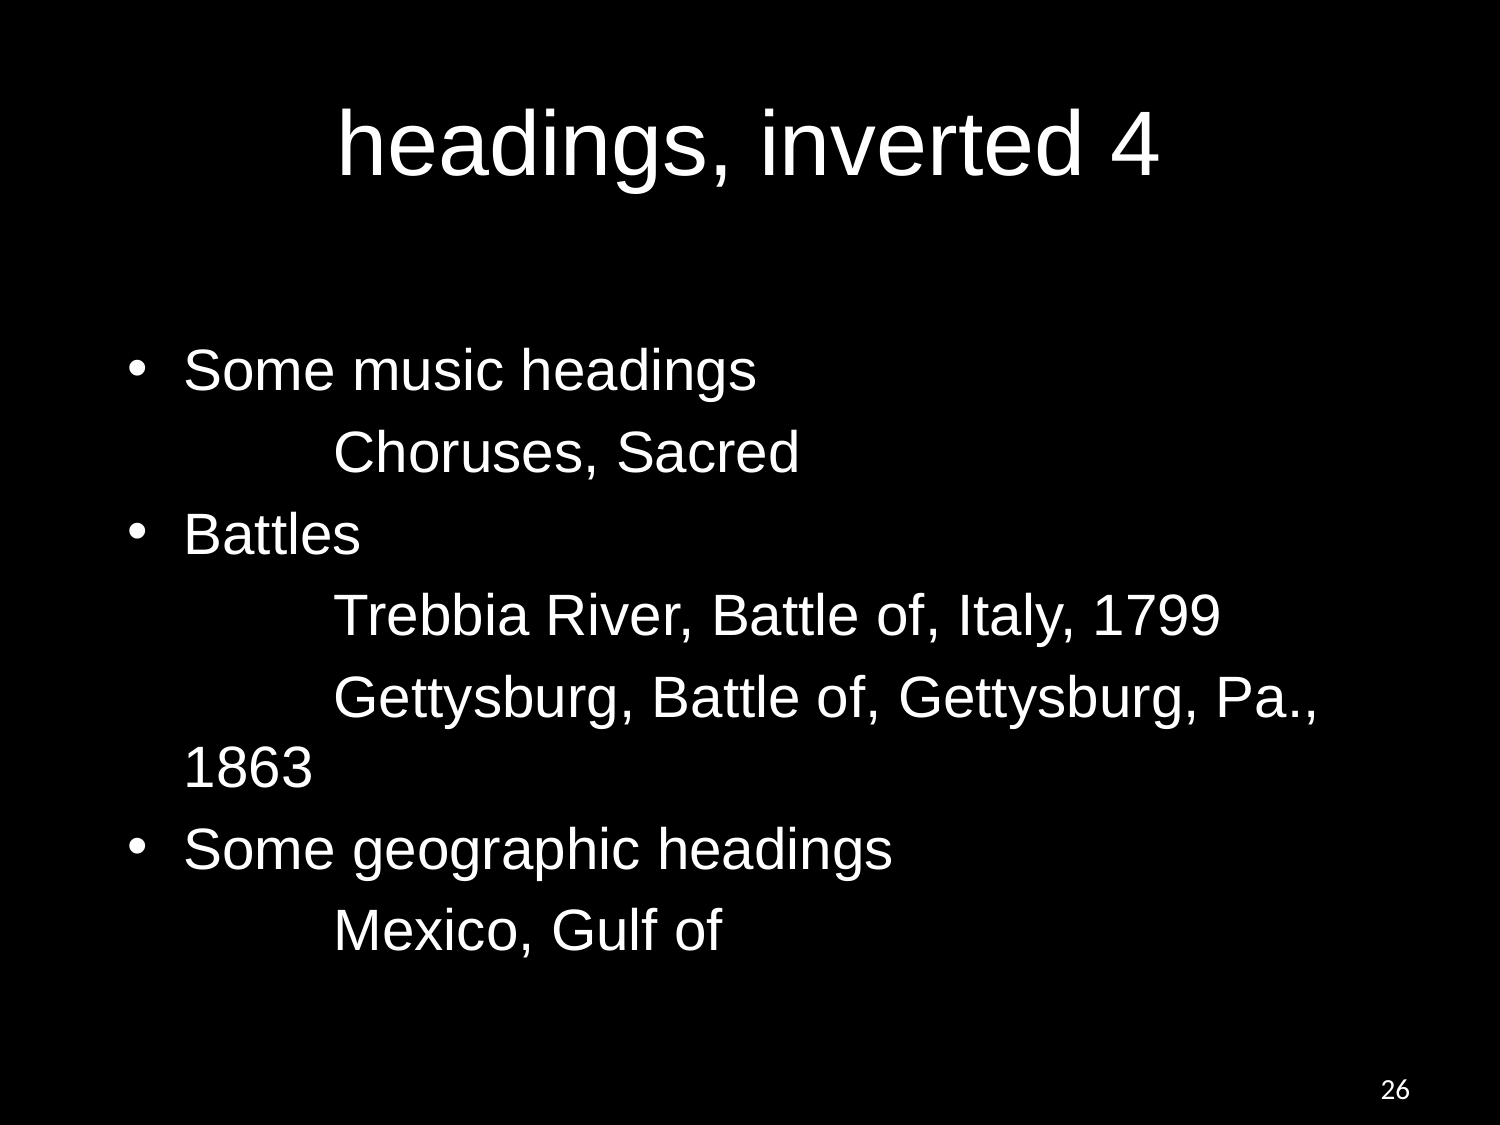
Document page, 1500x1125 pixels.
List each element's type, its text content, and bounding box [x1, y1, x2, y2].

text_box 26 [1112, 1037, 1425, 1113]
title headings, inverted 4 [74, 44, 1426, 233]
list Some music headings Choruses, Sacred Battles Trebbia River, Battle of, Italy, 1799 Gettysburg, Battle of, Gettysburg, Pa., 1863 Some geographic headings Mexico, Gulf of [112, 324, 1438, 1001]
